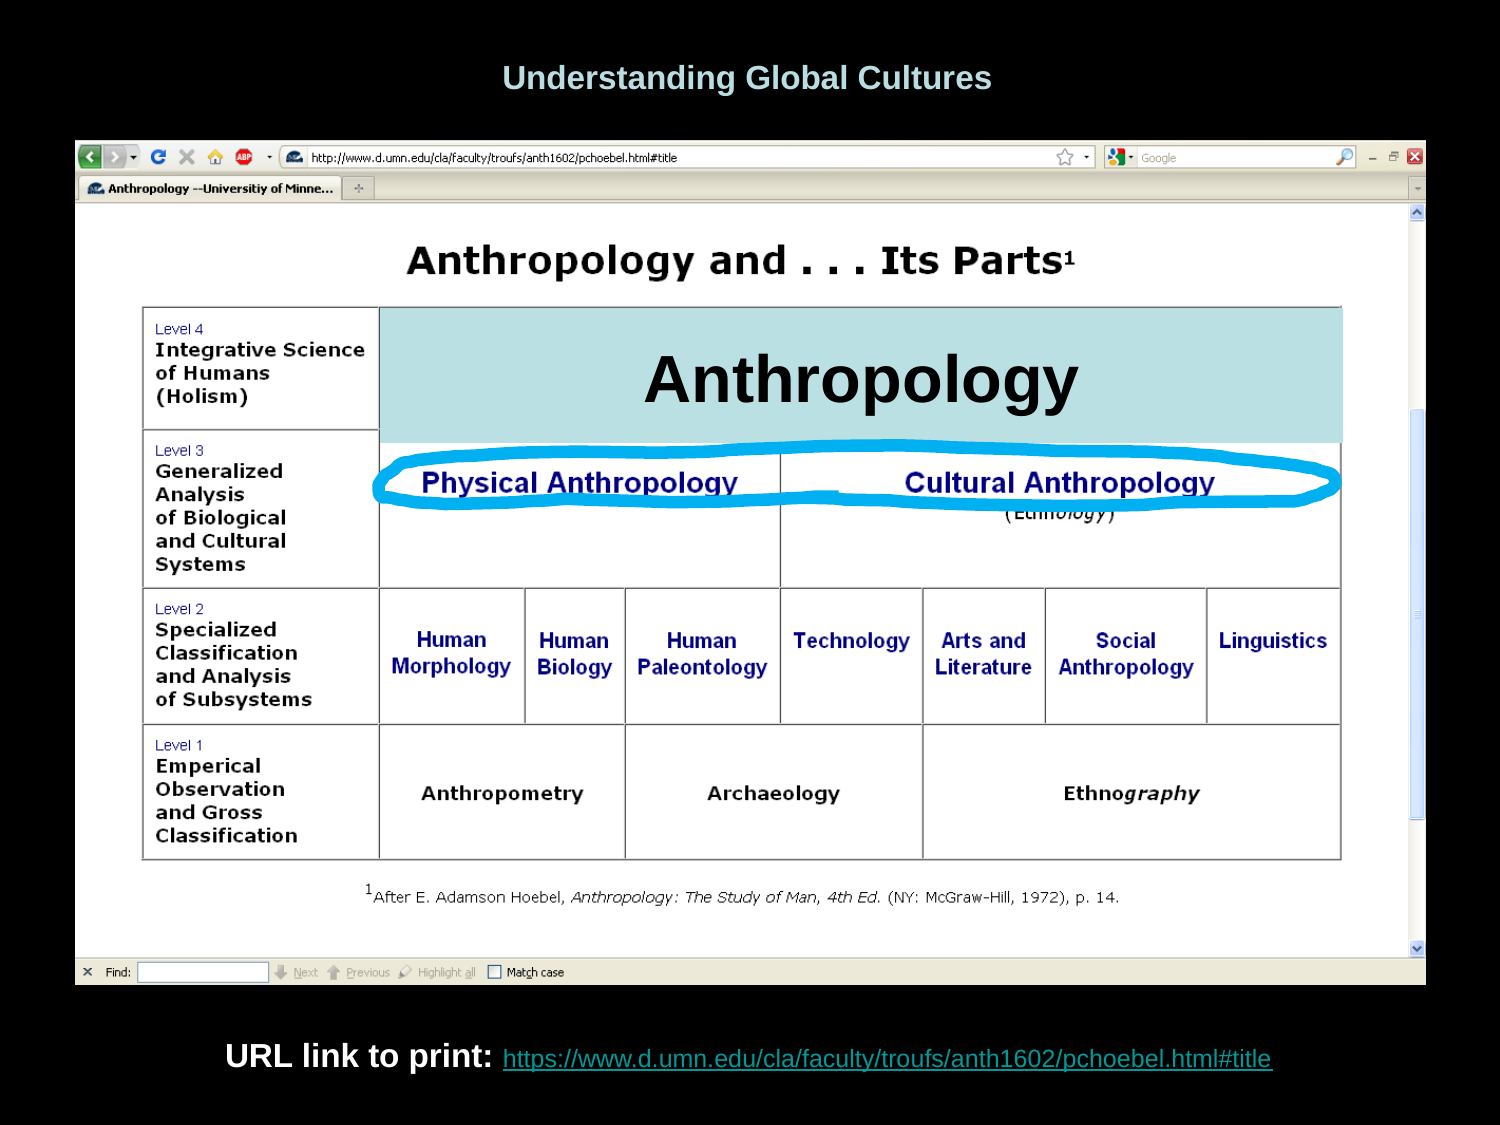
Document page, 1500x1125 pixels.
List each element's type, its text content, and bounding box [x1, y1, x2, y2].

text_box Understanding Global Cultures [72, 42, 1423, 110]
picture [74, 140, 1426, 985]
text_box URL link to print: https://www.d.umn.edu/cla/faculty/troufs/anth1602/pchoebel.html#title [170, 1027, 1328, 1082]
